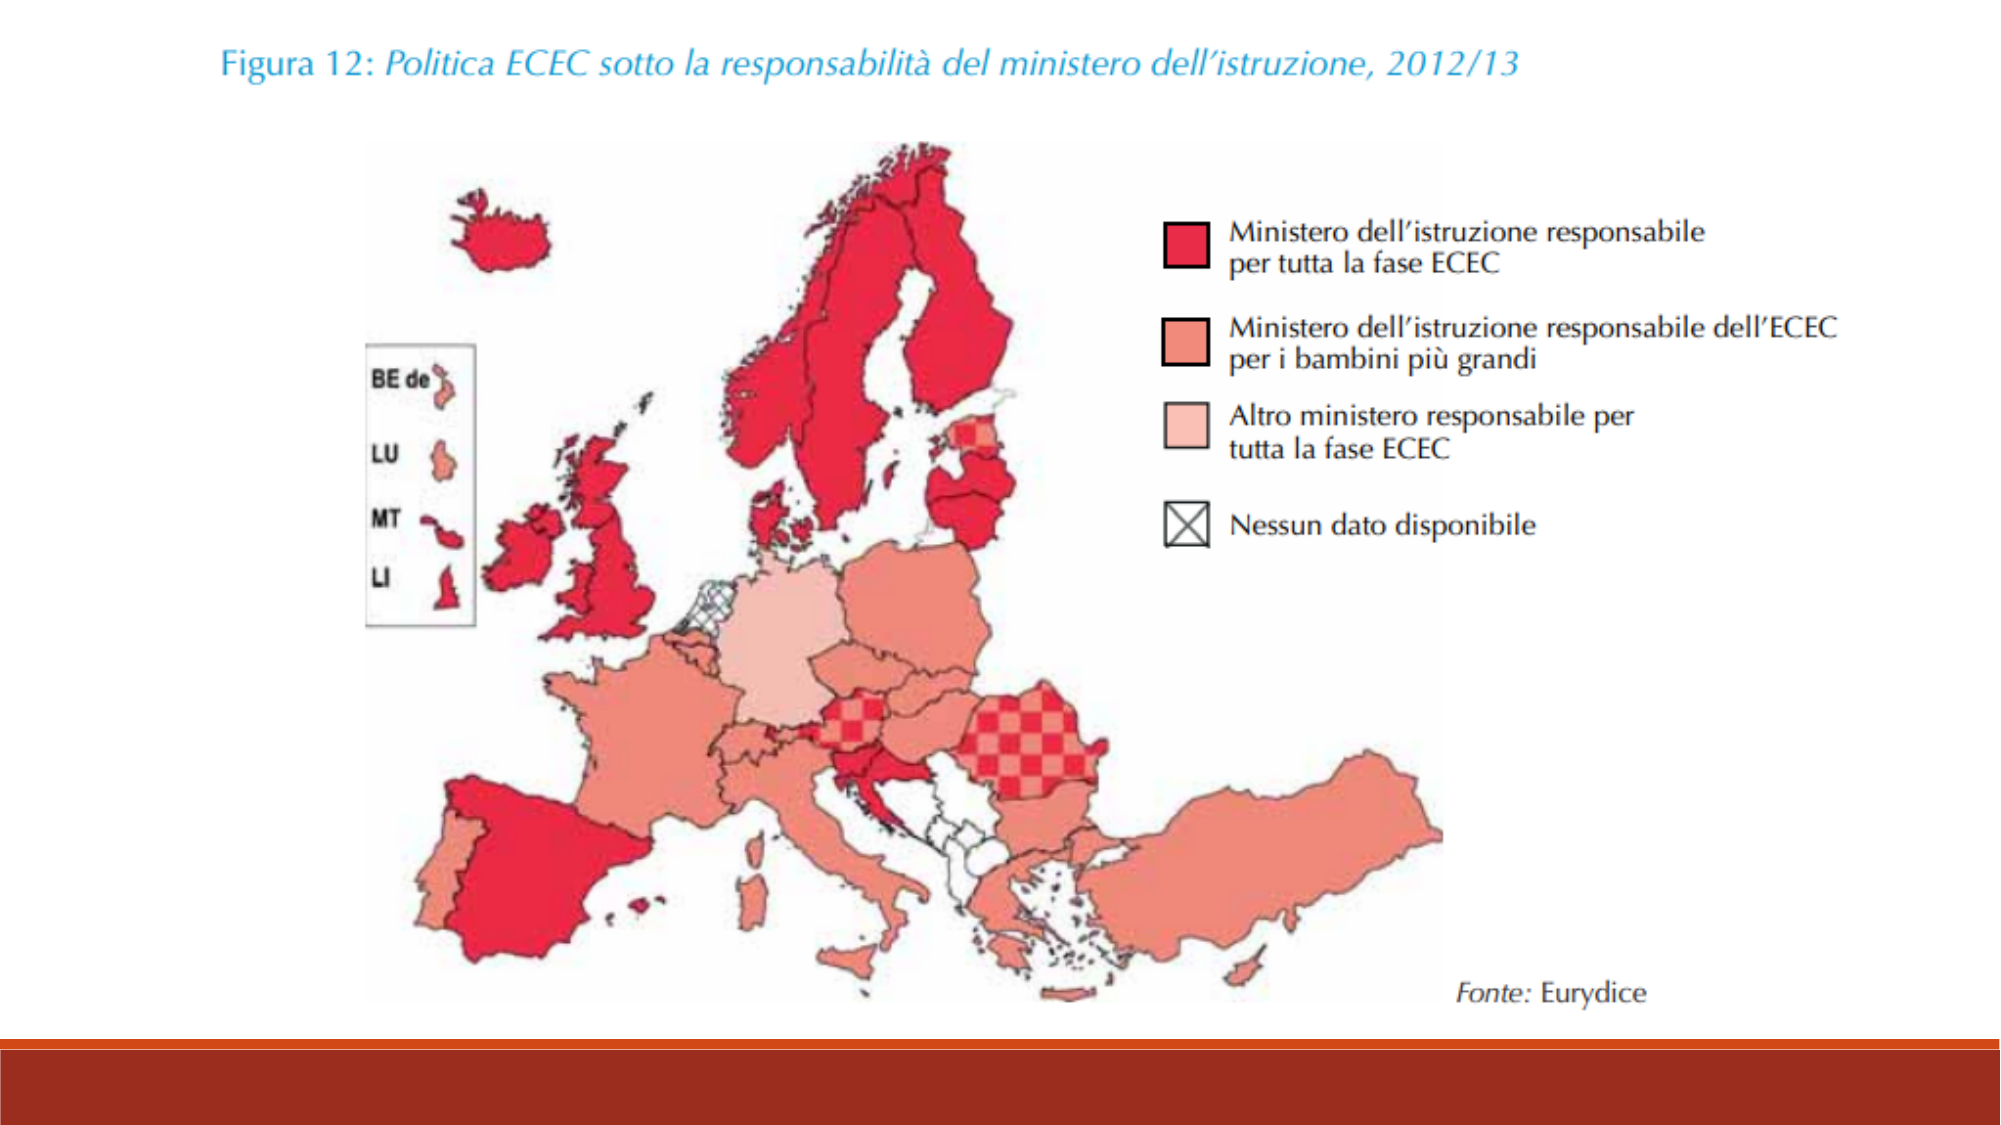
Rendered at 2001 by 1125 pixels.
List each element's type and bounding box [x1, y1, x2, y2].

picture [214, 37, 1868, 1018]
